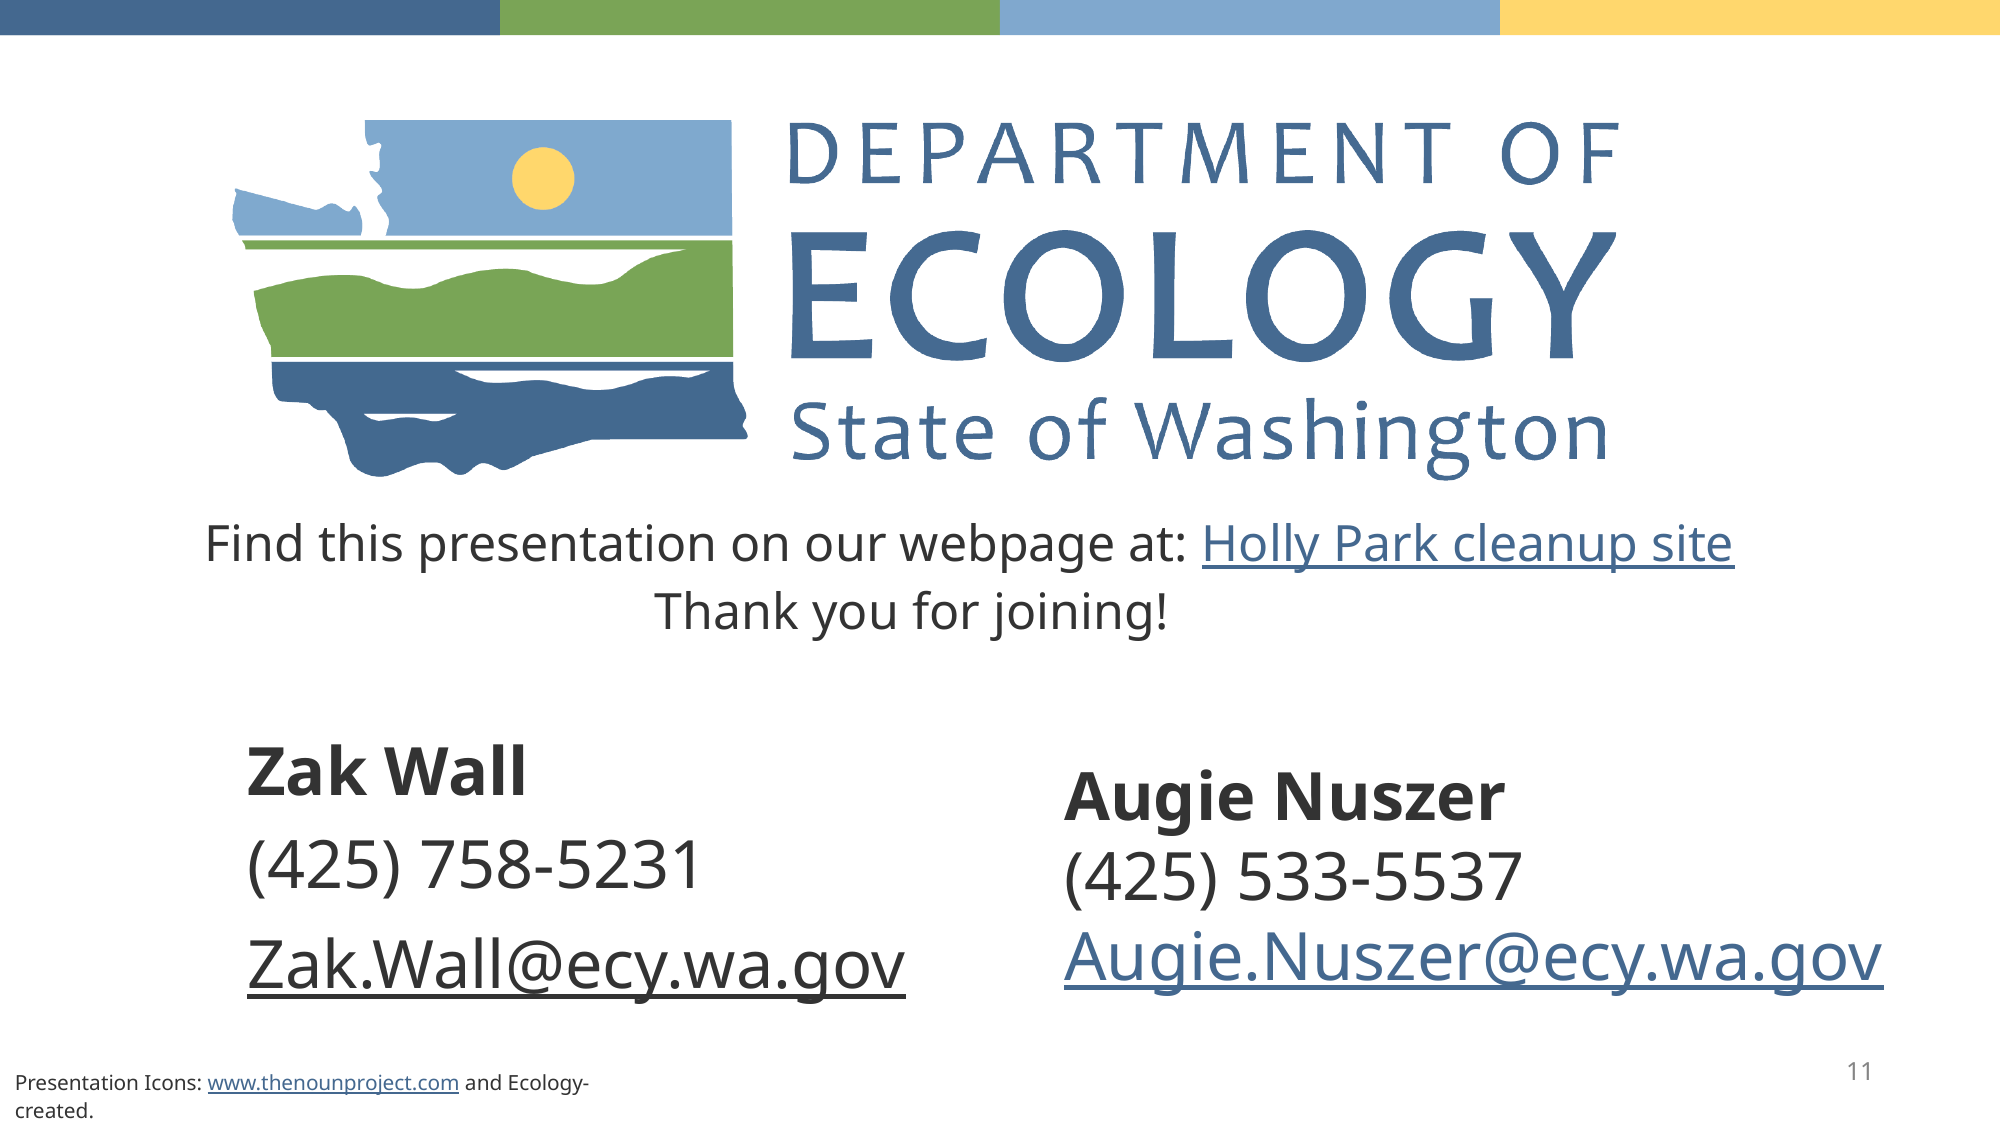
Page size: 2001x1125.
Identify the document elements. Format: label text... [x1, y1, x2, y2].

text_box Find this presentation on our webpage at: Holly Park cleanup site Thank you for joining! [190, 503, 1750, 647]
subtitle Zak Wall (425) 758-5231 Zak.Wall@ecy.wa.gov [232, 730, 1099, 1037]
slide_number 11 [1439, 1042, 1890, 1103]
text_box Presentation Icons: www.thenounproject.com and Ecology-created. [0, 1062, 675, 1125]
picture [232, 120, 1619, 481]
text_box Augie Nuszer (425) 533-5537 Augie.Nuszer@ecy.wa.gov [1049, 730, 1899, 1012]
